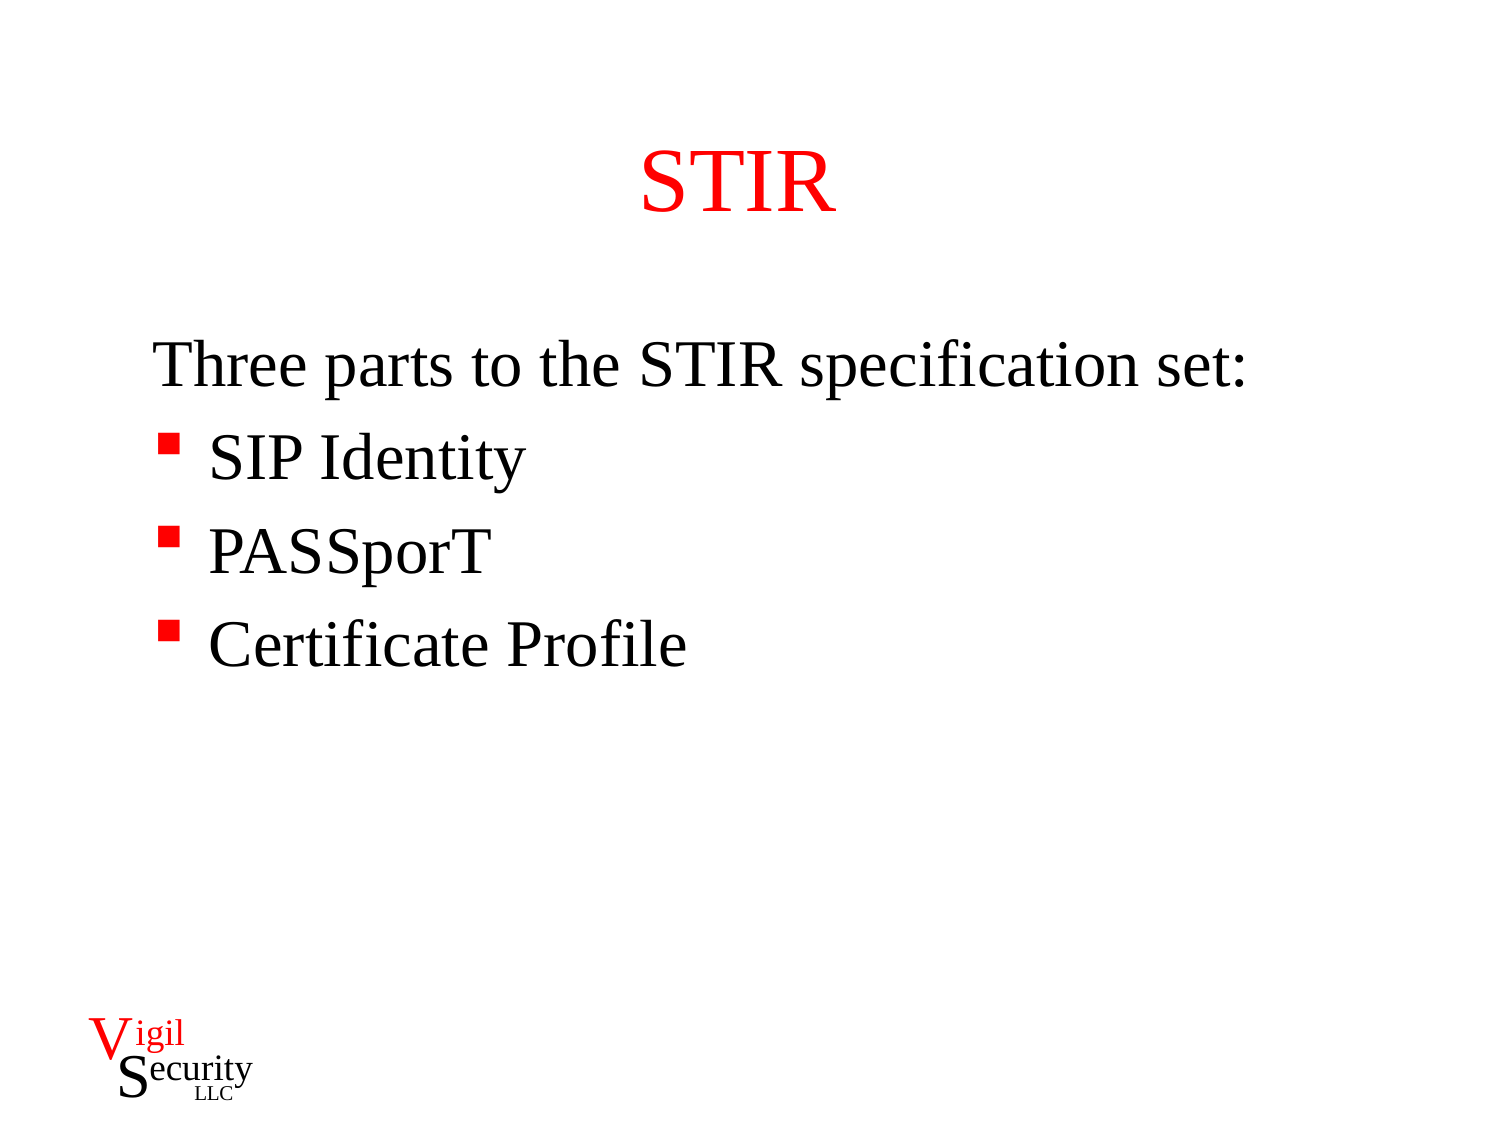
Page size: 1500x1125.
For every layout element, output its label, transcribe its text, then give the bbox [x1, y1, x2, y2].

list Three parts to the STIR specification set: SIP Identity PASSporT Certificate Profile [137, 312, 1413, 988]
title STIR [99, 50, 1375, 238]
